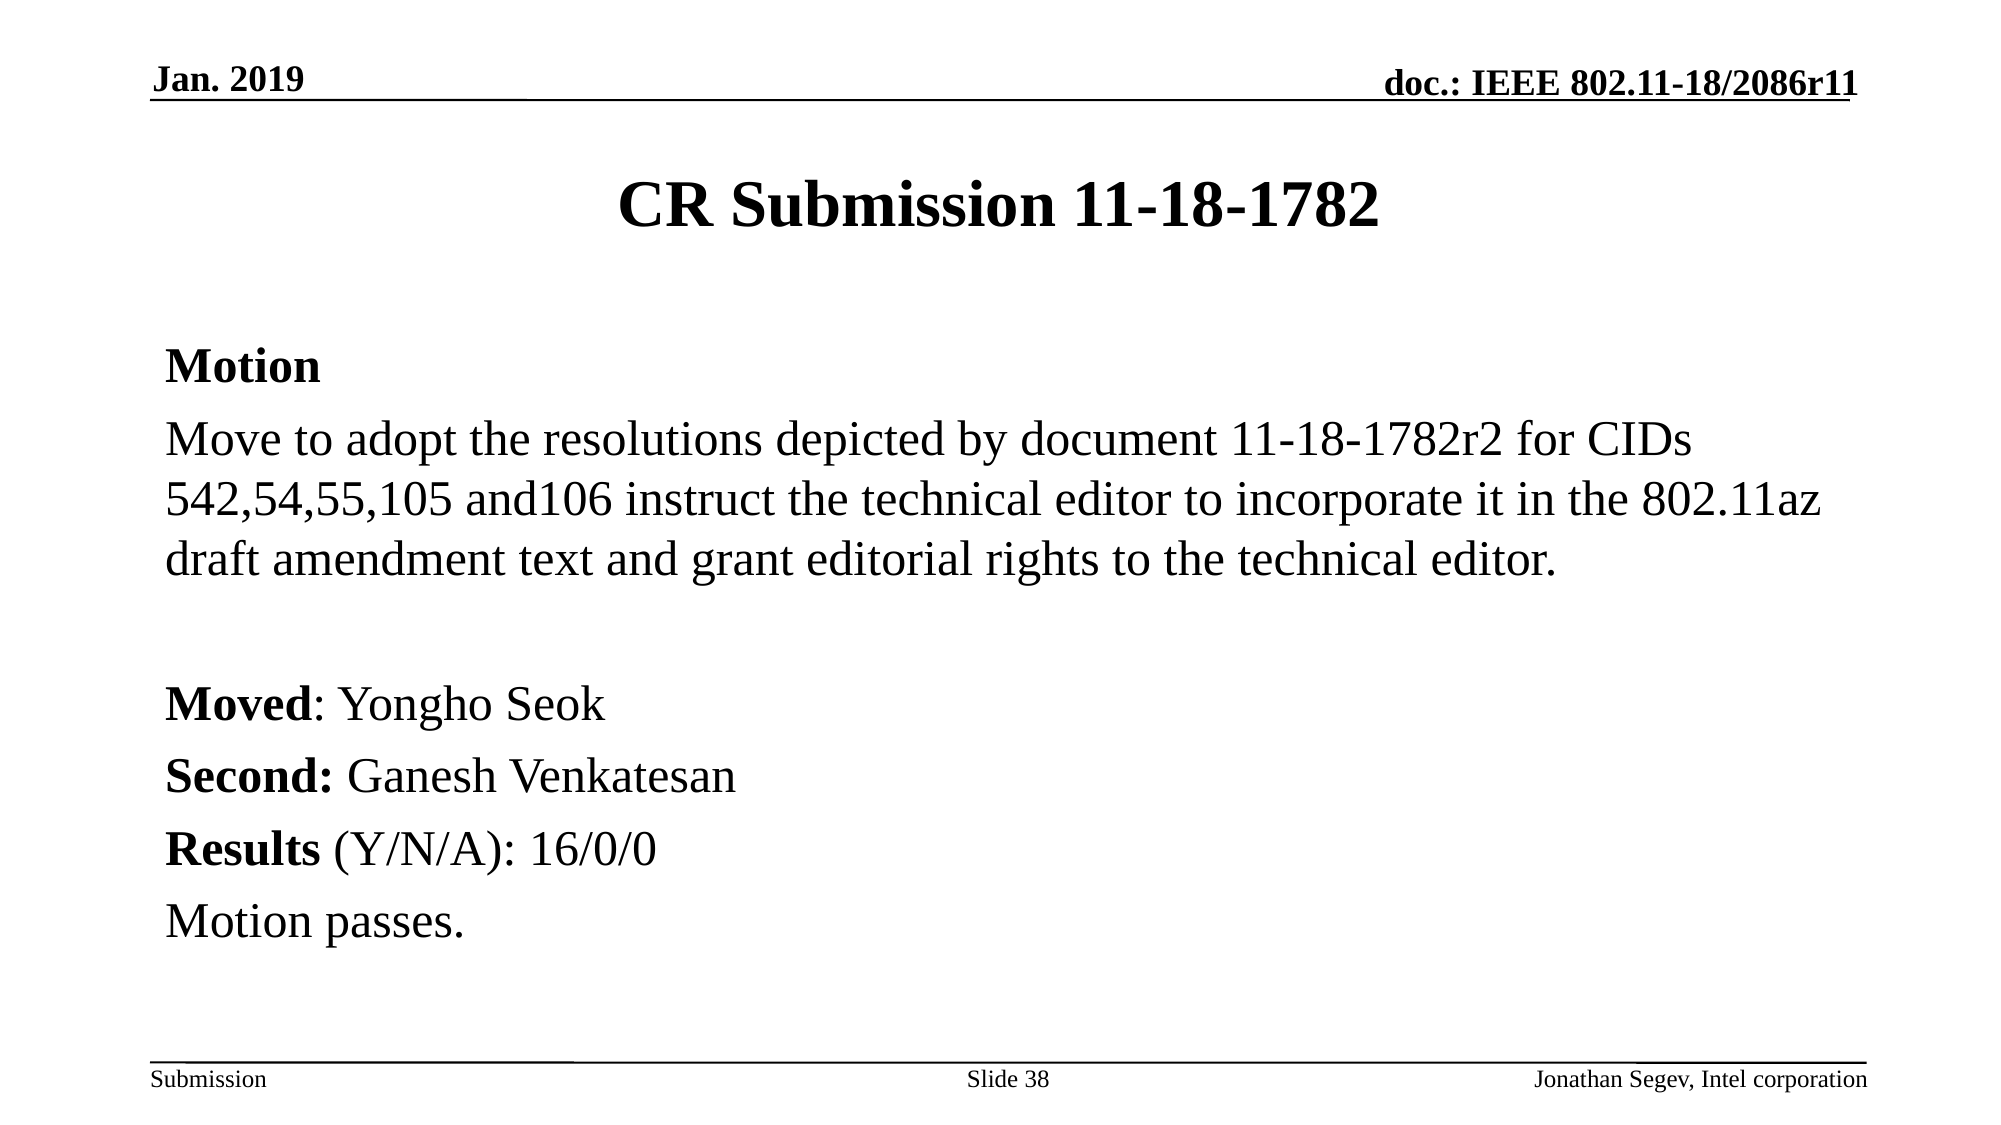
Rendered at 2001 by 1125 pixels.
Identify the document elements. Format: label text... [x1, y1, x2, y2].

footer Jonathan Segev, Intel corporation [1171, 1061, 1869, 1093]
title CR Submission 11-18-1782 [149, 112, 1850, 288]
list Motion Move to adopt the resolutions depicted by document 11-18-1782r2 for CIDs 542,54,55,105 and106 instruct the technical editor to incorporate it in the 802.11az draft amendment text and grant editorial rights to the technical editor. Moved: Yongho Seok Second: Ganesh Venkatesan Results (Y/N/A): 16/0/0 Motion passes. [149, 324, 1850, 1000]
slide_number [152, 54, 563, 100]
slide_number Slide 38 [950, 1061, 1067, 1123]
